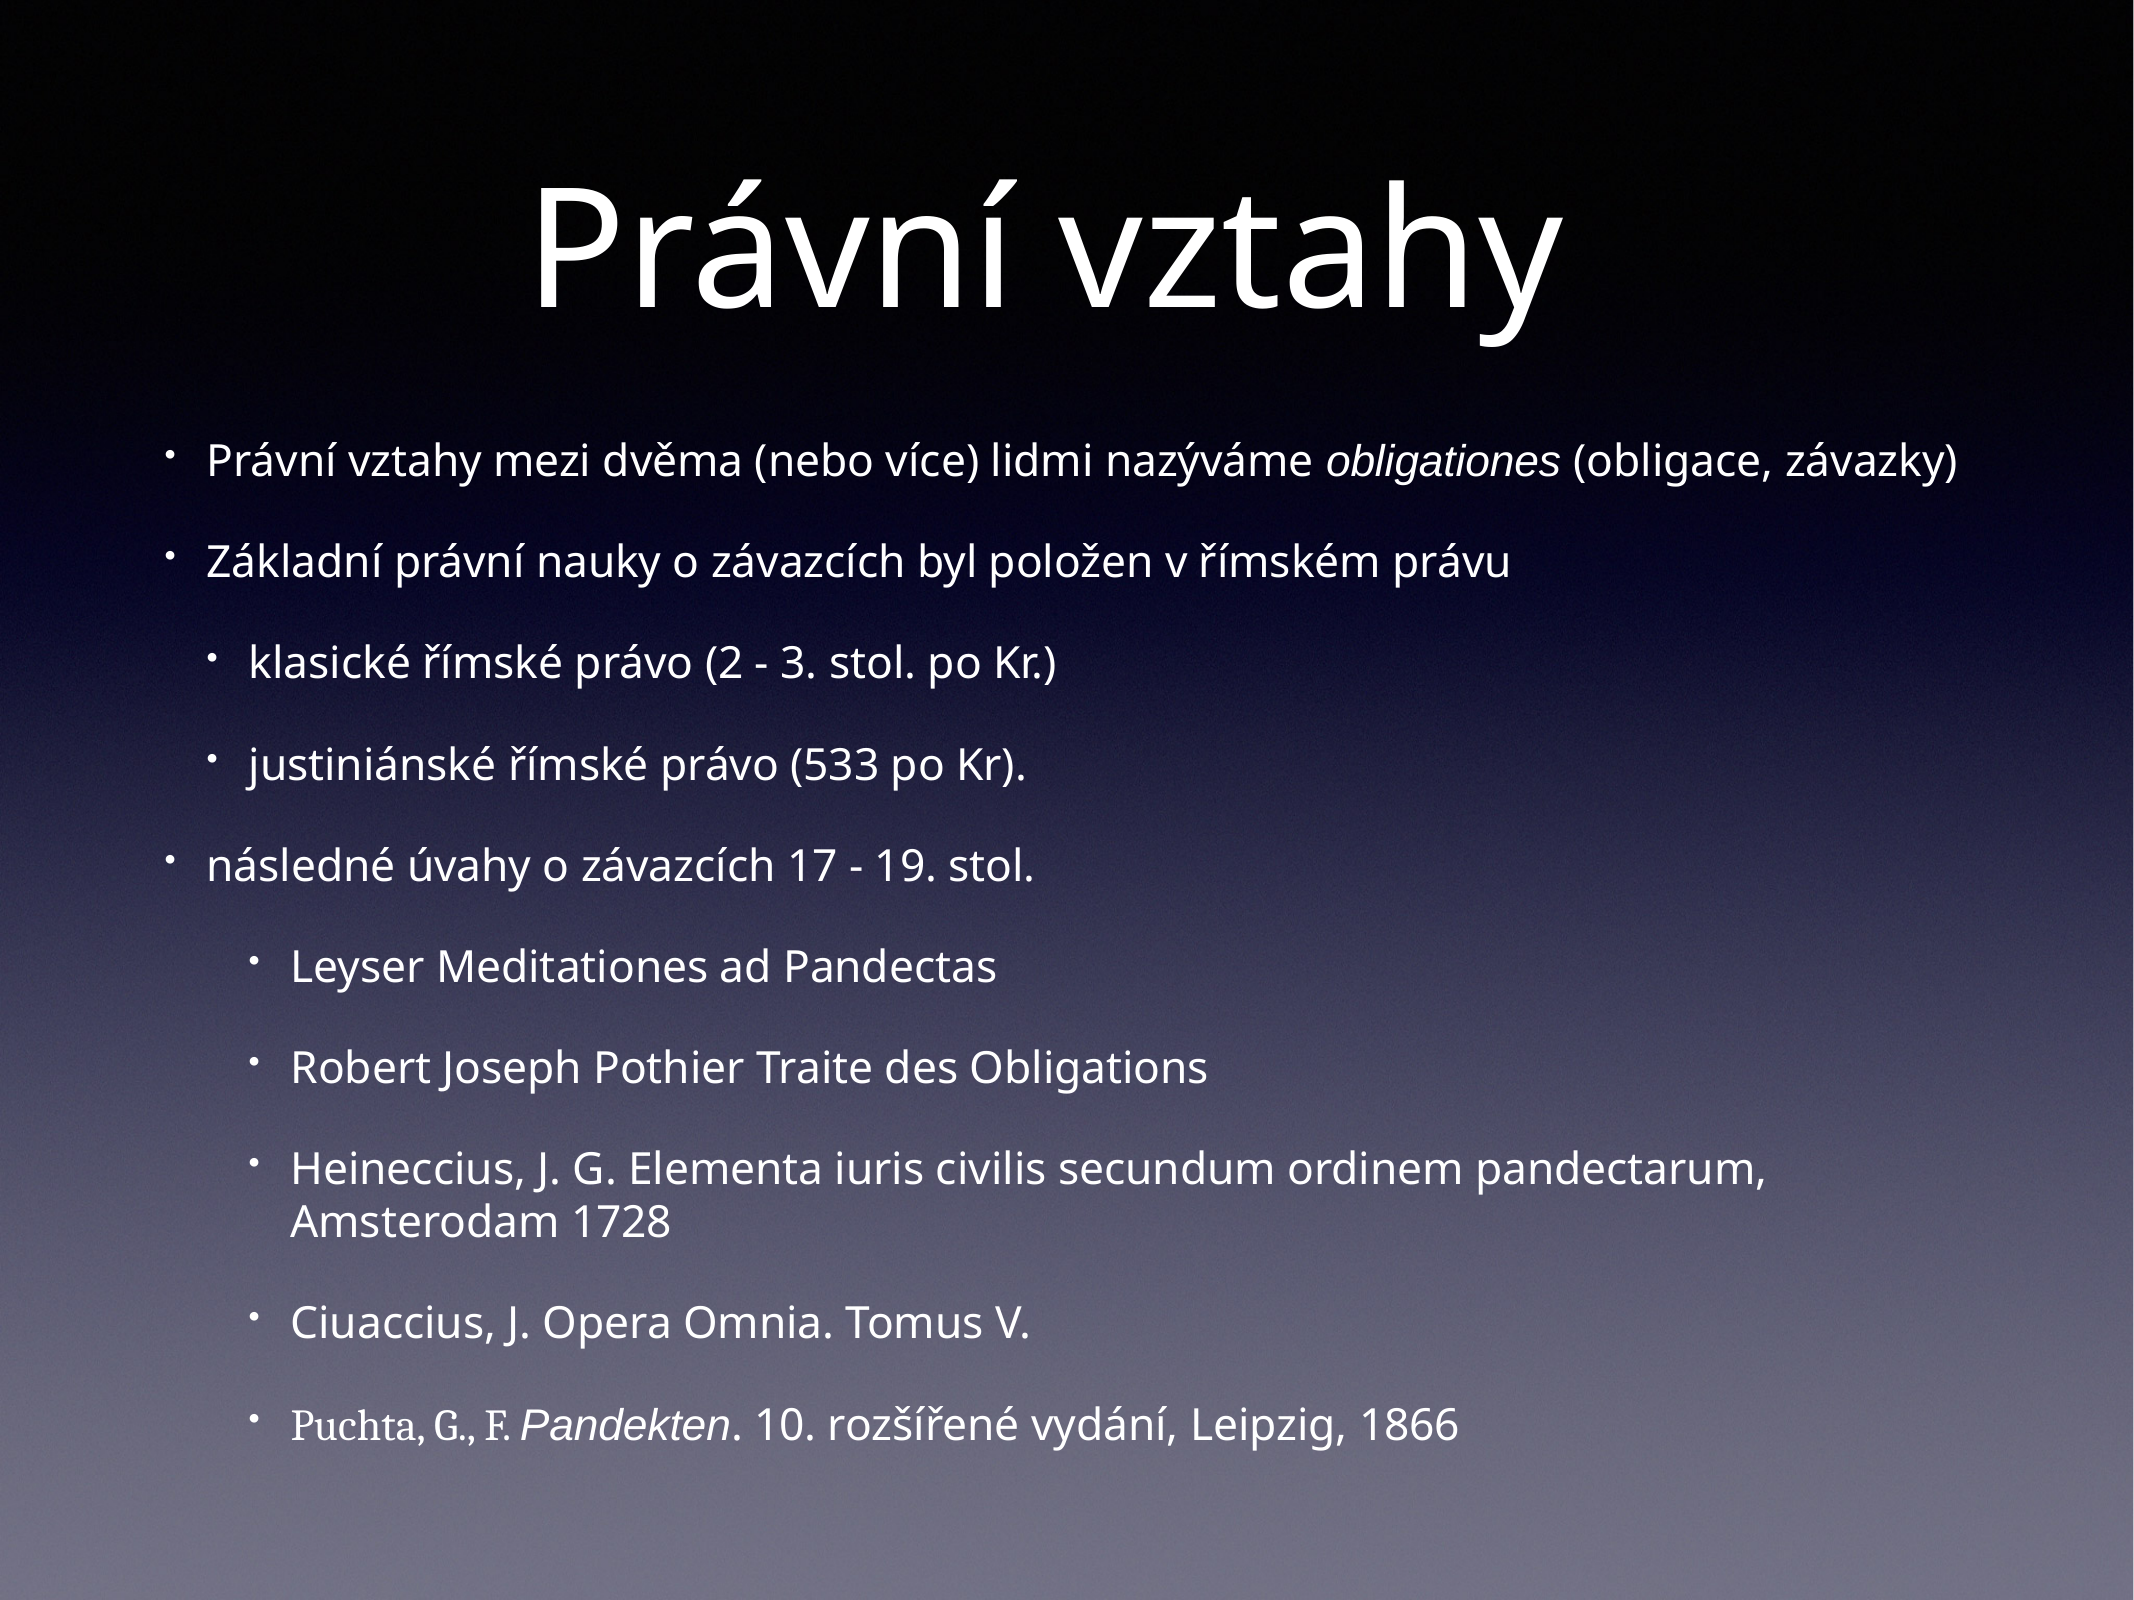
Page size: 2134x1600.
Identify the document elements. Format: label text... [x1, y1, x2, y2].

picture [0, 0, 2134, 1600]
title Právní vztahy [155, 66, 1978, 416]
list Právní vztahy mezi dvěma (nebo více) lidmi nazýváme obligationes (obligace, závazky) Základní právní nauky o závazcích byl položen v římském právu klasické římské právo (2 - 3. stol. po Kr.) justiniánské římské právo (533 po Kr). následné úvahy o závazcích 17 - 19. stol. Leyser Meditationes ad Pandectas Robert Joseph Pothier Traite des Obligations Heineccius, J. G. Elementa iuris civilis secundum ordinem pandectarum, Amsterodam 1728 Ciuaccius, J. Opera Omnia. Tomus V. Puchta, G., F. Pandekten. 10. rozšířené vydání, Leipzig, 1866 [155, 424, 1978, 1457]
